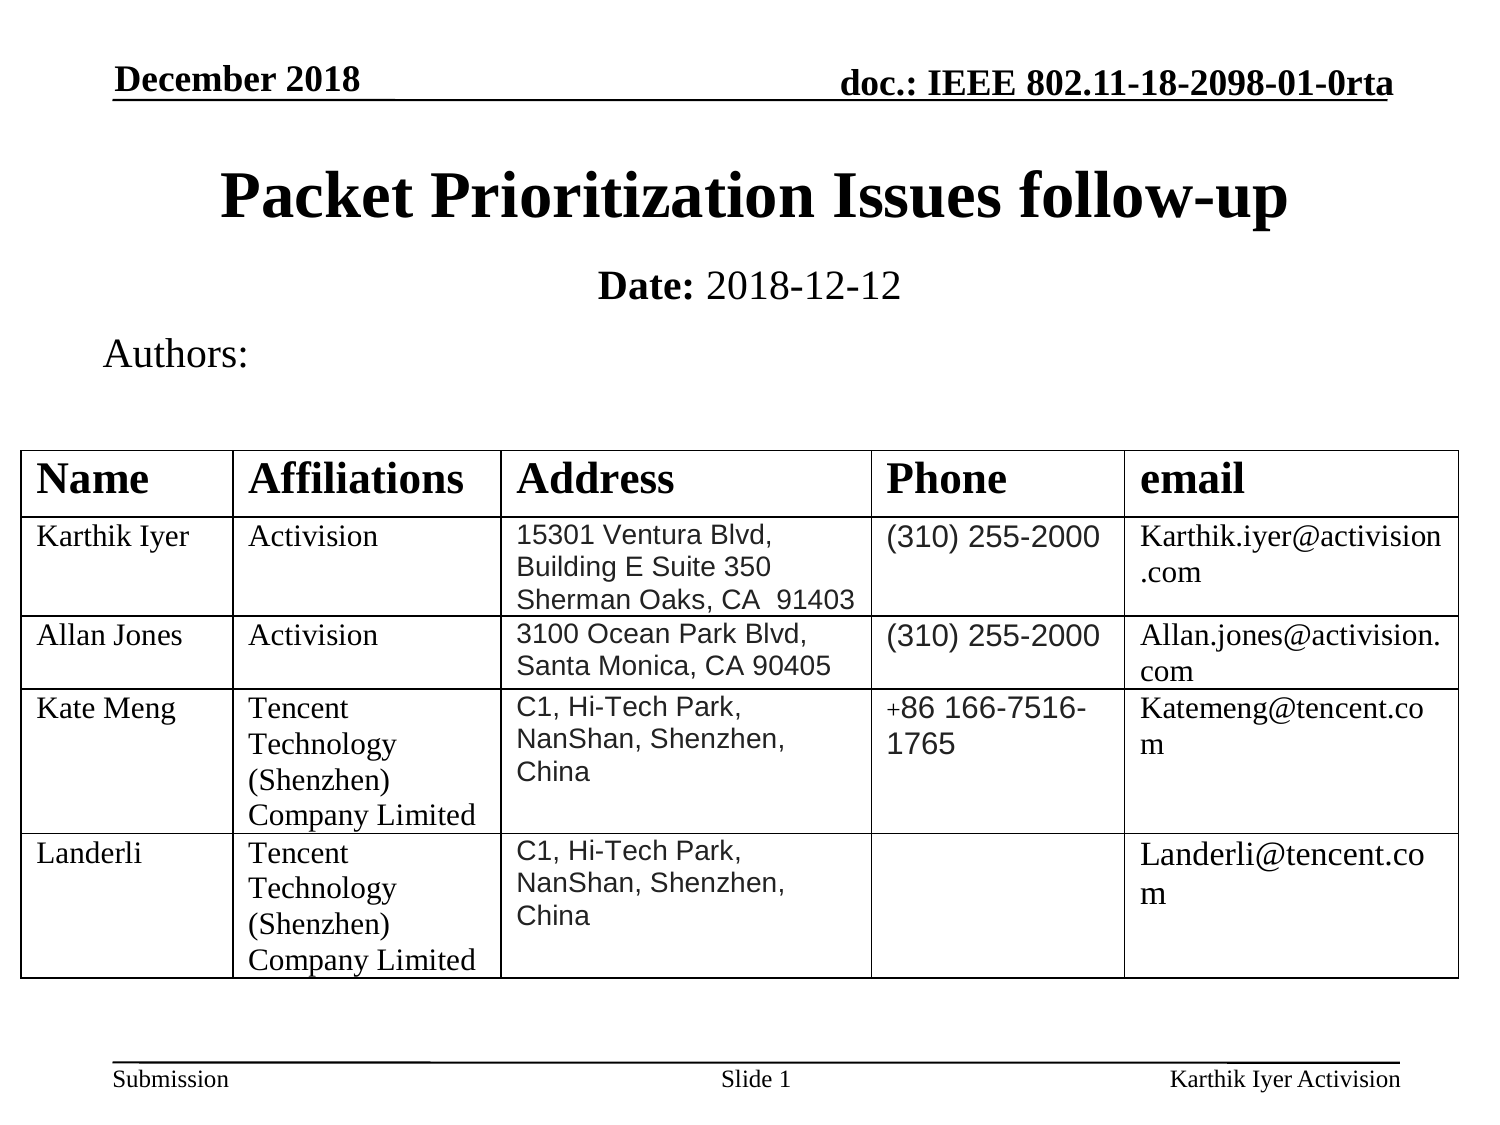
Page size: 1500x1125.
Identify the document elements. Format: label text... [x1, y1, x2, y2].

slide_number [114, 54, 493, 100]
text_box Authors: [87, 318, 325, 381]
list Date: 2018-12-12 [112, 249, 1388, 316]
title Packet Prioritization Issues follow-up [118, 103, 1394, 279]
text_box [0, 449, 1500, 1111]
